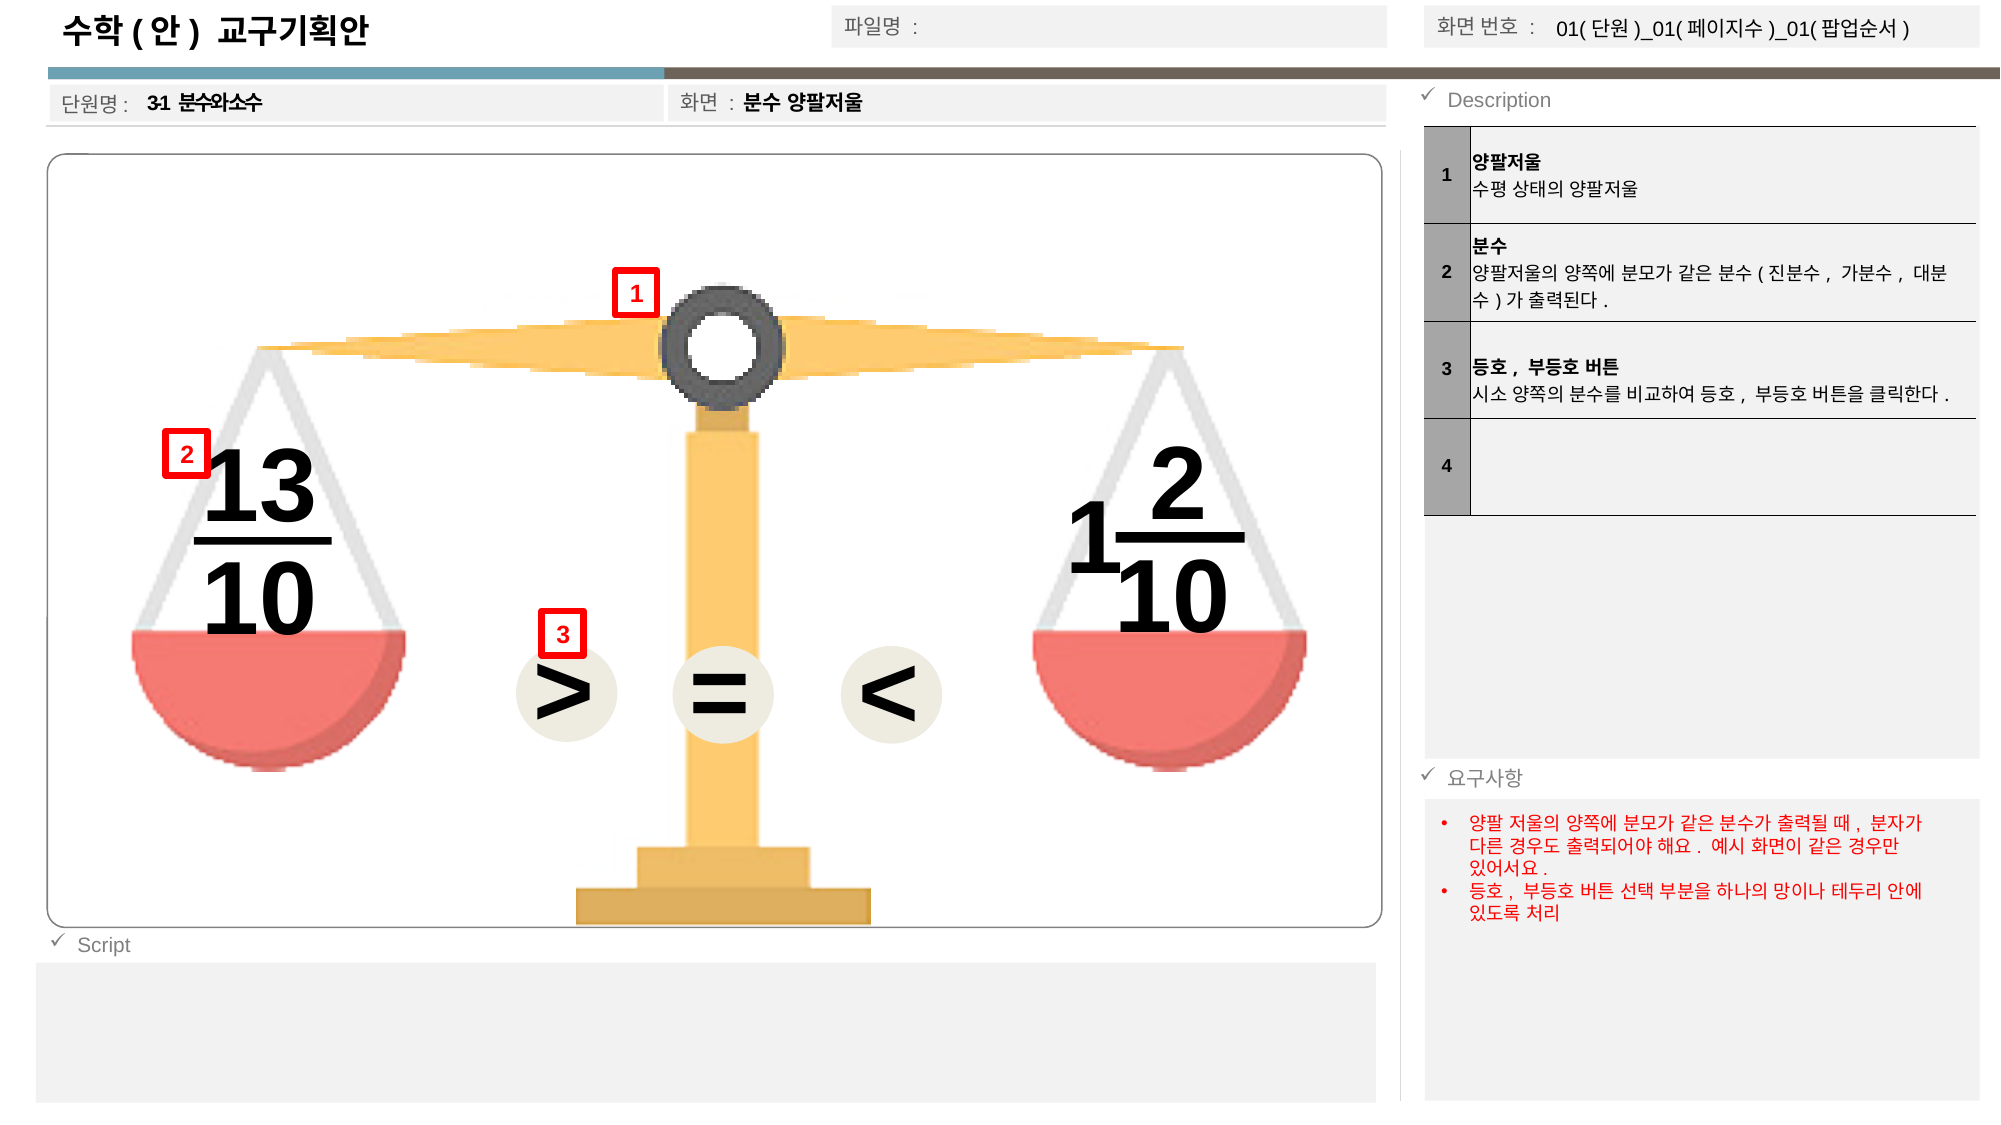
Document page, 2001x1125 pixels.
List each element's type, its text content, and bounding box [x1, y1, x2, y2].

table_cell [1471, 419, 1976, 515]
text_box 3 [541, 610, 570, 644]
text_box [518, 646, 616, 740]
table_cell 분수 양팔저울의 양쪽에 분모가 같은 분수(진분수, 가분수, 대분수)가 출력된다. [1471, 224, 1976, 321]
table_cell 등호, 부등호 버튼 시소 양쪽의 분수를 비교하여 등호, 부등호 버튼을 클릭한다. [1471, 322, 1976, 418]
subtitle 수학(안) 교구기획안 [48, 2, 828, 59]
table_cell 4 [1424, 419, 1470, 515]
table_cell 3 [1424, 322, 1470, 418]
picture [128, 282, 1312, 930]
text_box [186, 424, 340, 649]
table_cell 2 [1424, 224, 1470, 321]
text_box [1050, 422, 1253, 647]
text_box 분수 양팔저울 [728, 83, 1385, 122]
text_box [674, 648, 772, 742]
table_header 1 [1424, 127, 1470, 223]
text_box 1 [615, 270, 658, 280]
text_box 01(단원)_01(페이지수)_01(팝업순서) [1541, 9, 1977, 47]
text_box 양팔 저울의 양쪽에 분모가 같은 분수가 출력될 때, 분자가 다른 경우도 출력되어야 해요. 예시 화면이 같은 경우만 있어서요. 등호, 부등호 버튼 선택 부분을 하나의 망이나 테두리 안에 있도록 처리 [1426, 804, 1977, 1016]
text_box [842, 648, 941, 742]
text_box 3-1 분수와 소수 [132, 83, 717, 122]
table_header 양팔저울 수평 상태의 양팔저울 [1471, 127, 1976, 223]
